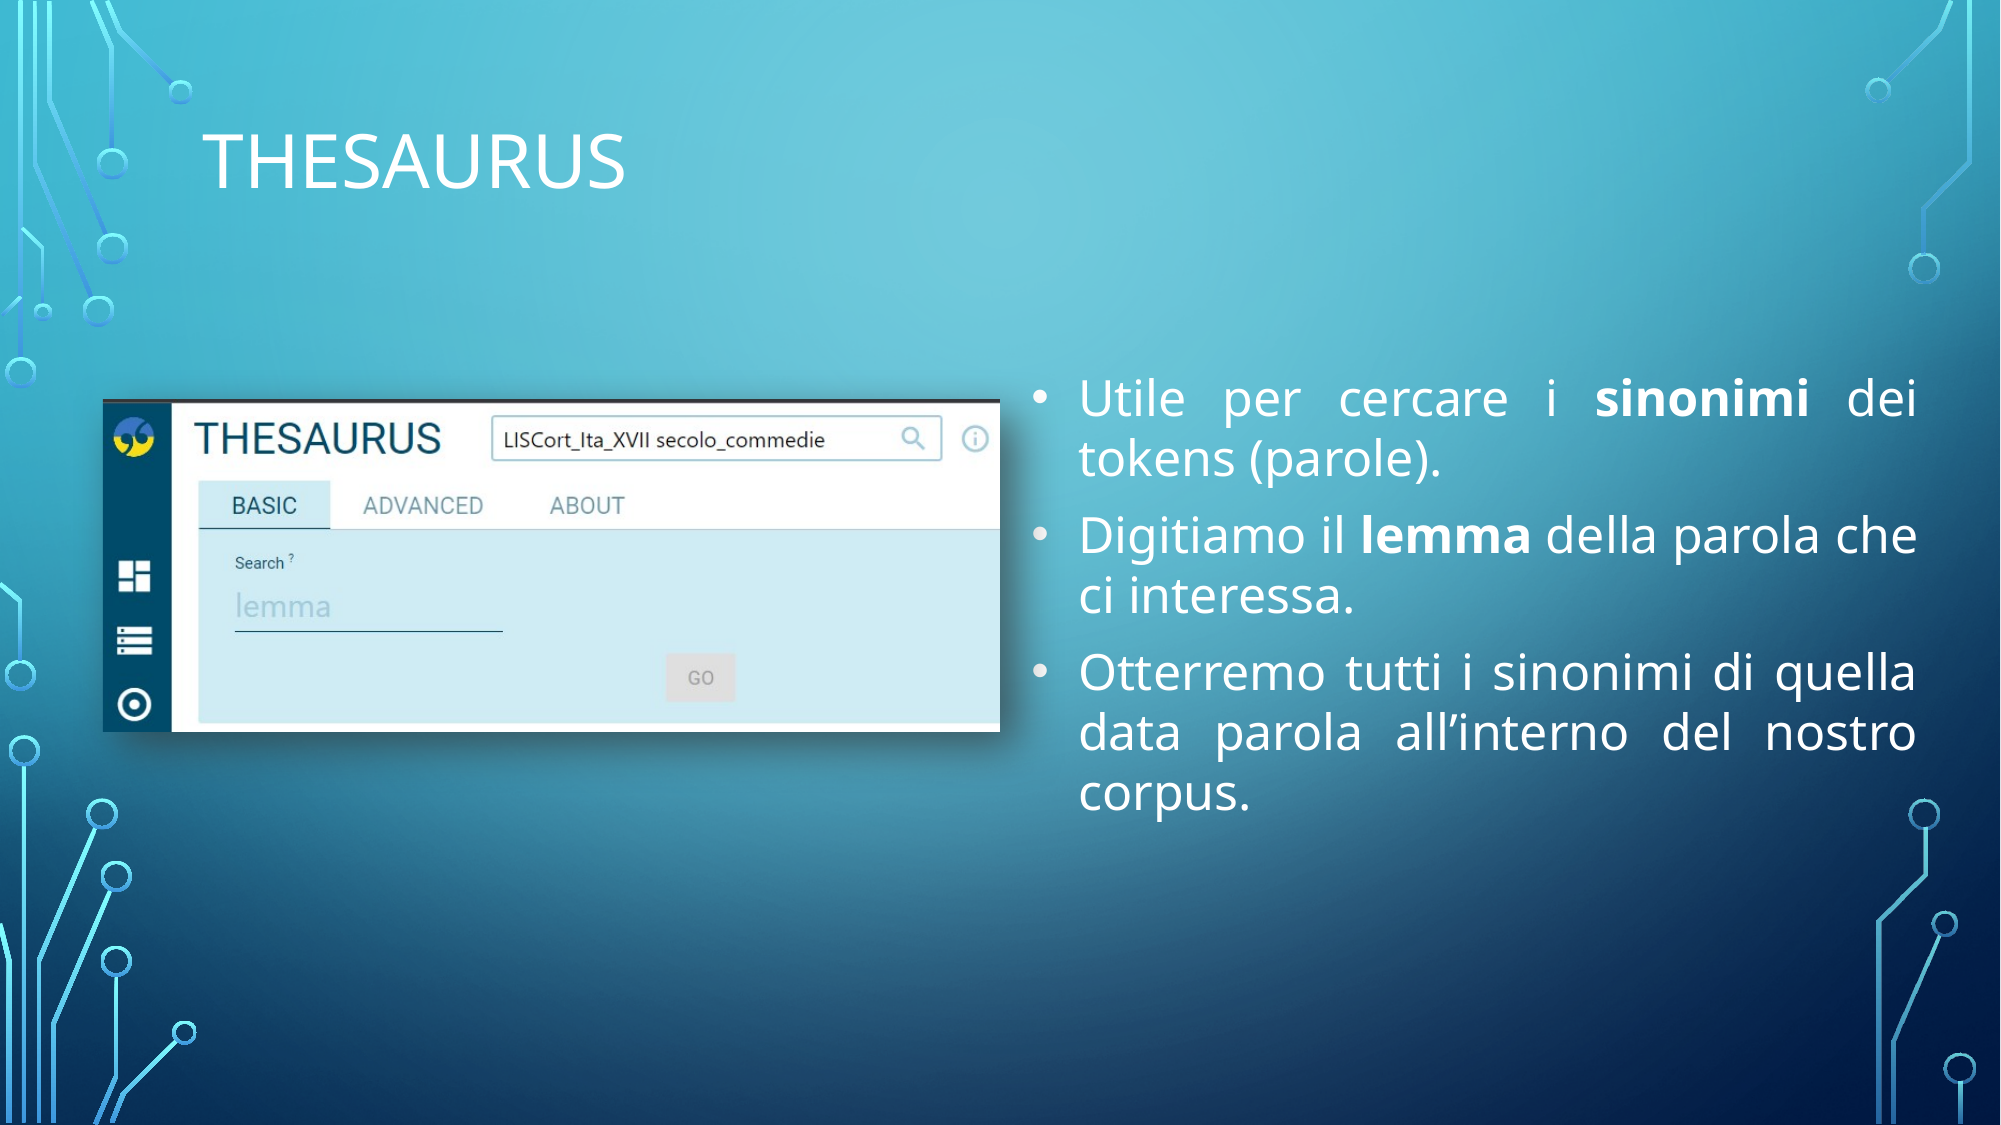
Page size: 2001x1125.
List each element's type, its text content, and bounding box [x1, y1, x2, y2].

picture [117, 626, 153, 655]
text_box Utile per cercare i sinonimi dei tokens (parole). Digitiamo il lemma della parola che ci interessa. Otterremo tutti i sinonimi di quella data parola all’interno del nostro corpus. [1016, 359, 1934, 828]
title THESAURUS [187, 43, 1813, 285]
picture [119, 560, 151, 593]
picture [113, 417, 154, 458]
picture [102, 399, 1001, 732]
picture [117, 687, 151, 721]
